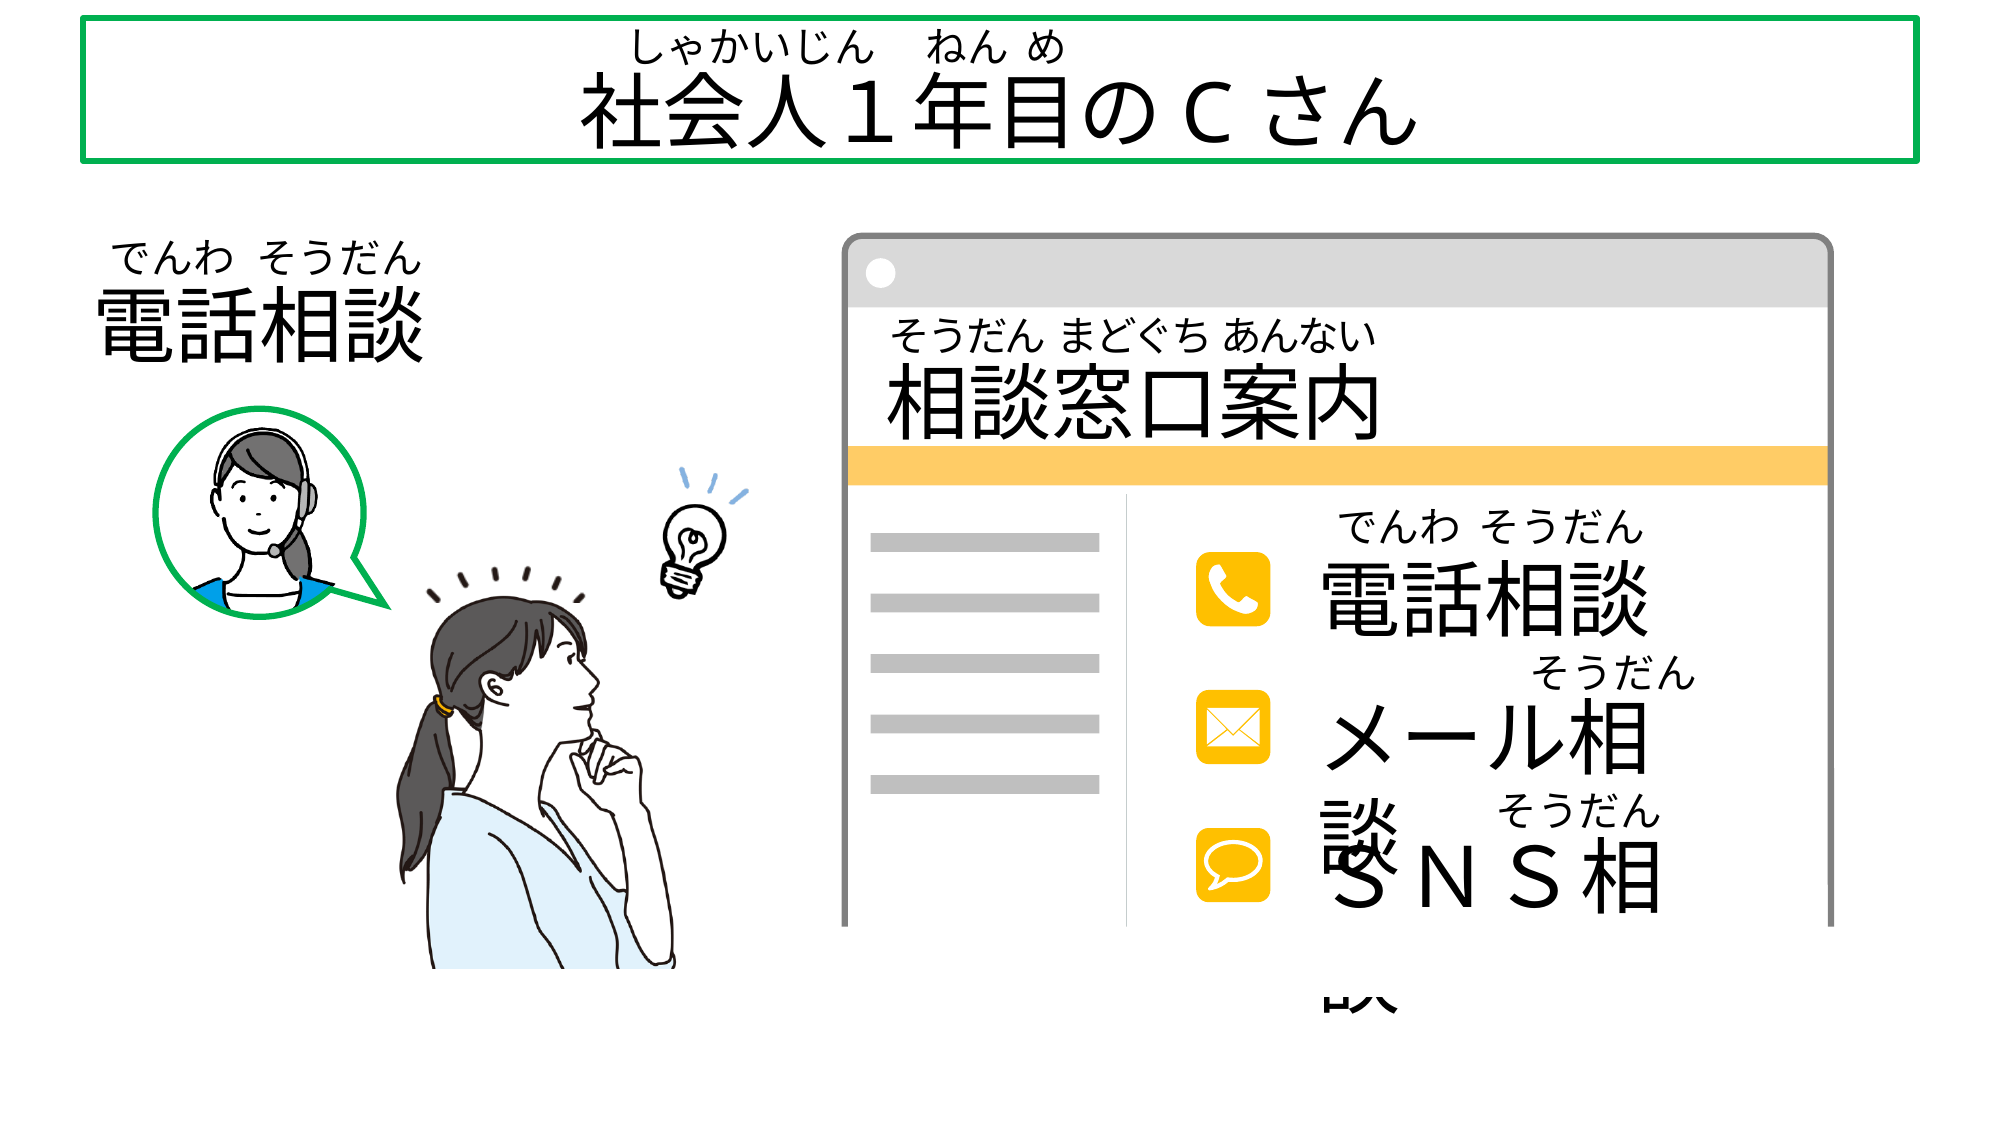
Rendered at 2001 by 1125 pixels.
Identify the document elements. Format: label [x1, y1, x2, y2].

picture [392, 458, 755, 969]
text_box [83, 0, 1917, 161]
text_box [51, 203, 460, 617]
text_box [817, 235, 1874, 997]
